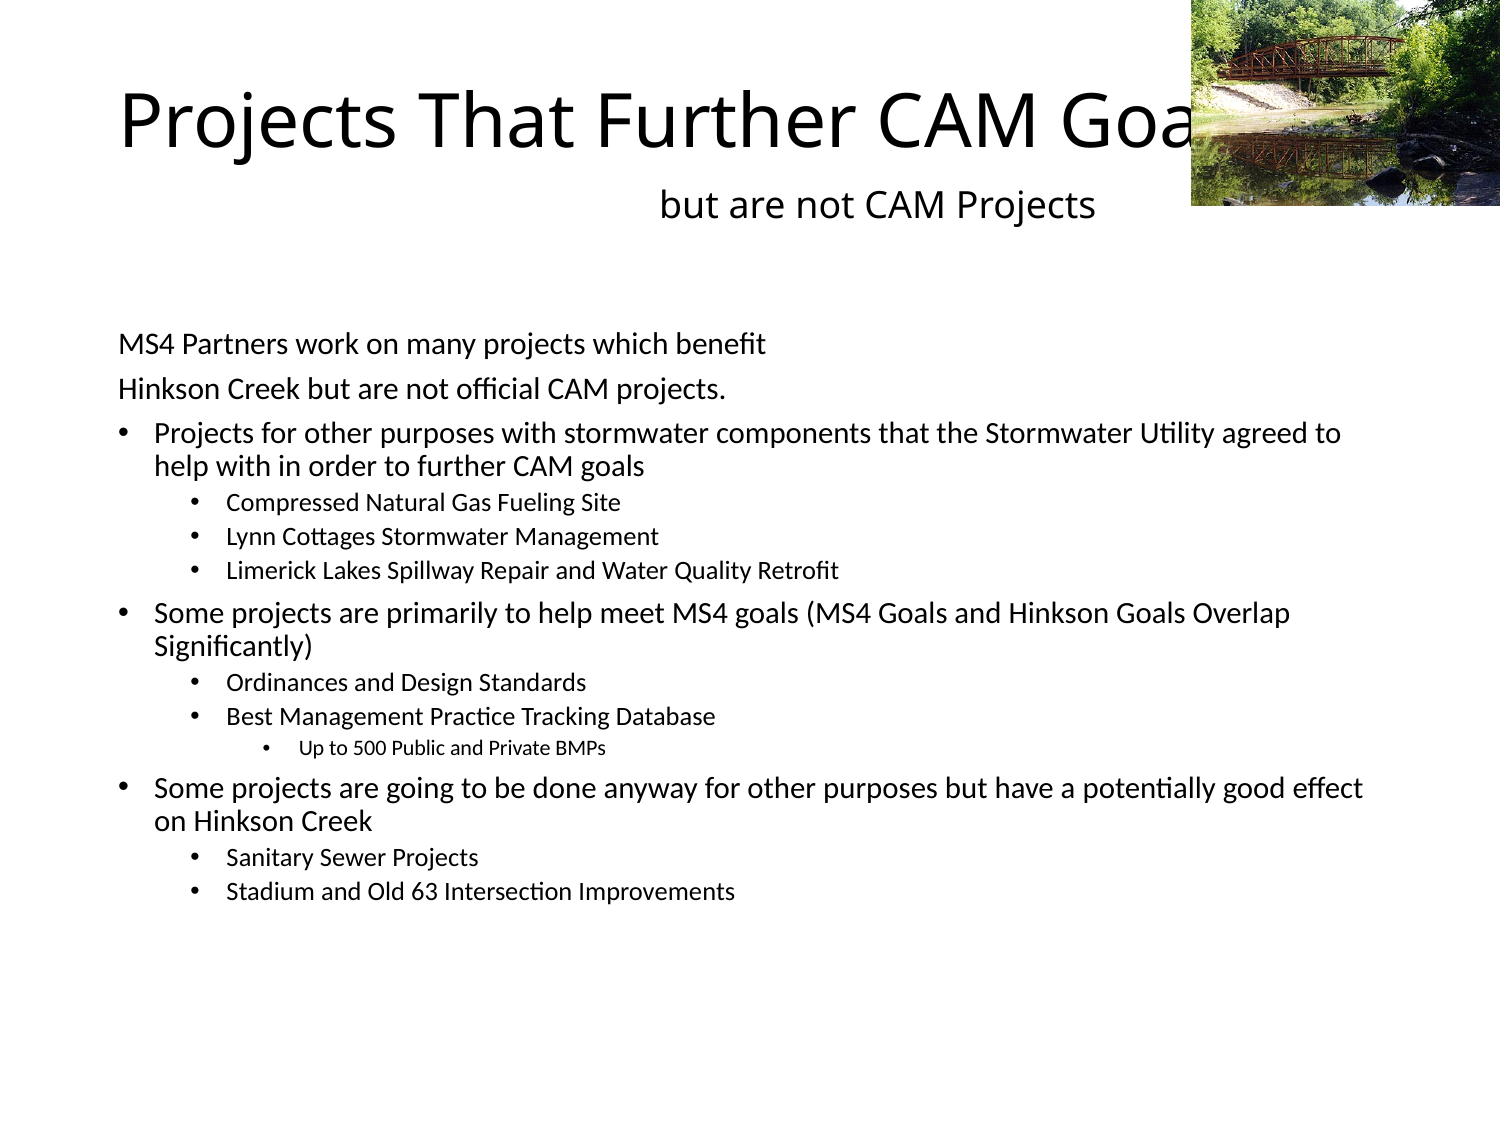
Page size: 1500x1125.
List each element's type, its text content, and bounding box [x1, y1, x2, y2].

picture [1191, 0, 1500, 206]
title Projects That Further CAM Goals [103, 59, 1397, 278]
text_box but are not CAM Projects [196, 144, 1109, 268]
list MS4 Partners work on many projects which benefit Hinkson Creek but are not official CAM projects. Projects for other purposes with stormwater components that the Stormwater Utility agreed to help with in order to further CAM goals Compressed Natural Gas Fueling Site Lynn Cottages Stormwater Management Limerick Lakes Spillway Repair and Water Quality Retrofit Some projects are primarily to help meet MS4 goals (MS4 Goals and Hinkson Goals Overlap Significantly) Ordinances and Design Standards Best Management Practice Tracking Database Up to 500 Public and Private BMPs Some projects are going to be done anyway for other purposes but have a potentially good effect on Hinkson Creek Sanitary Sewer Projects Stadium and Old 63 Intersection Improvements [103, 319, 1397, 923]
